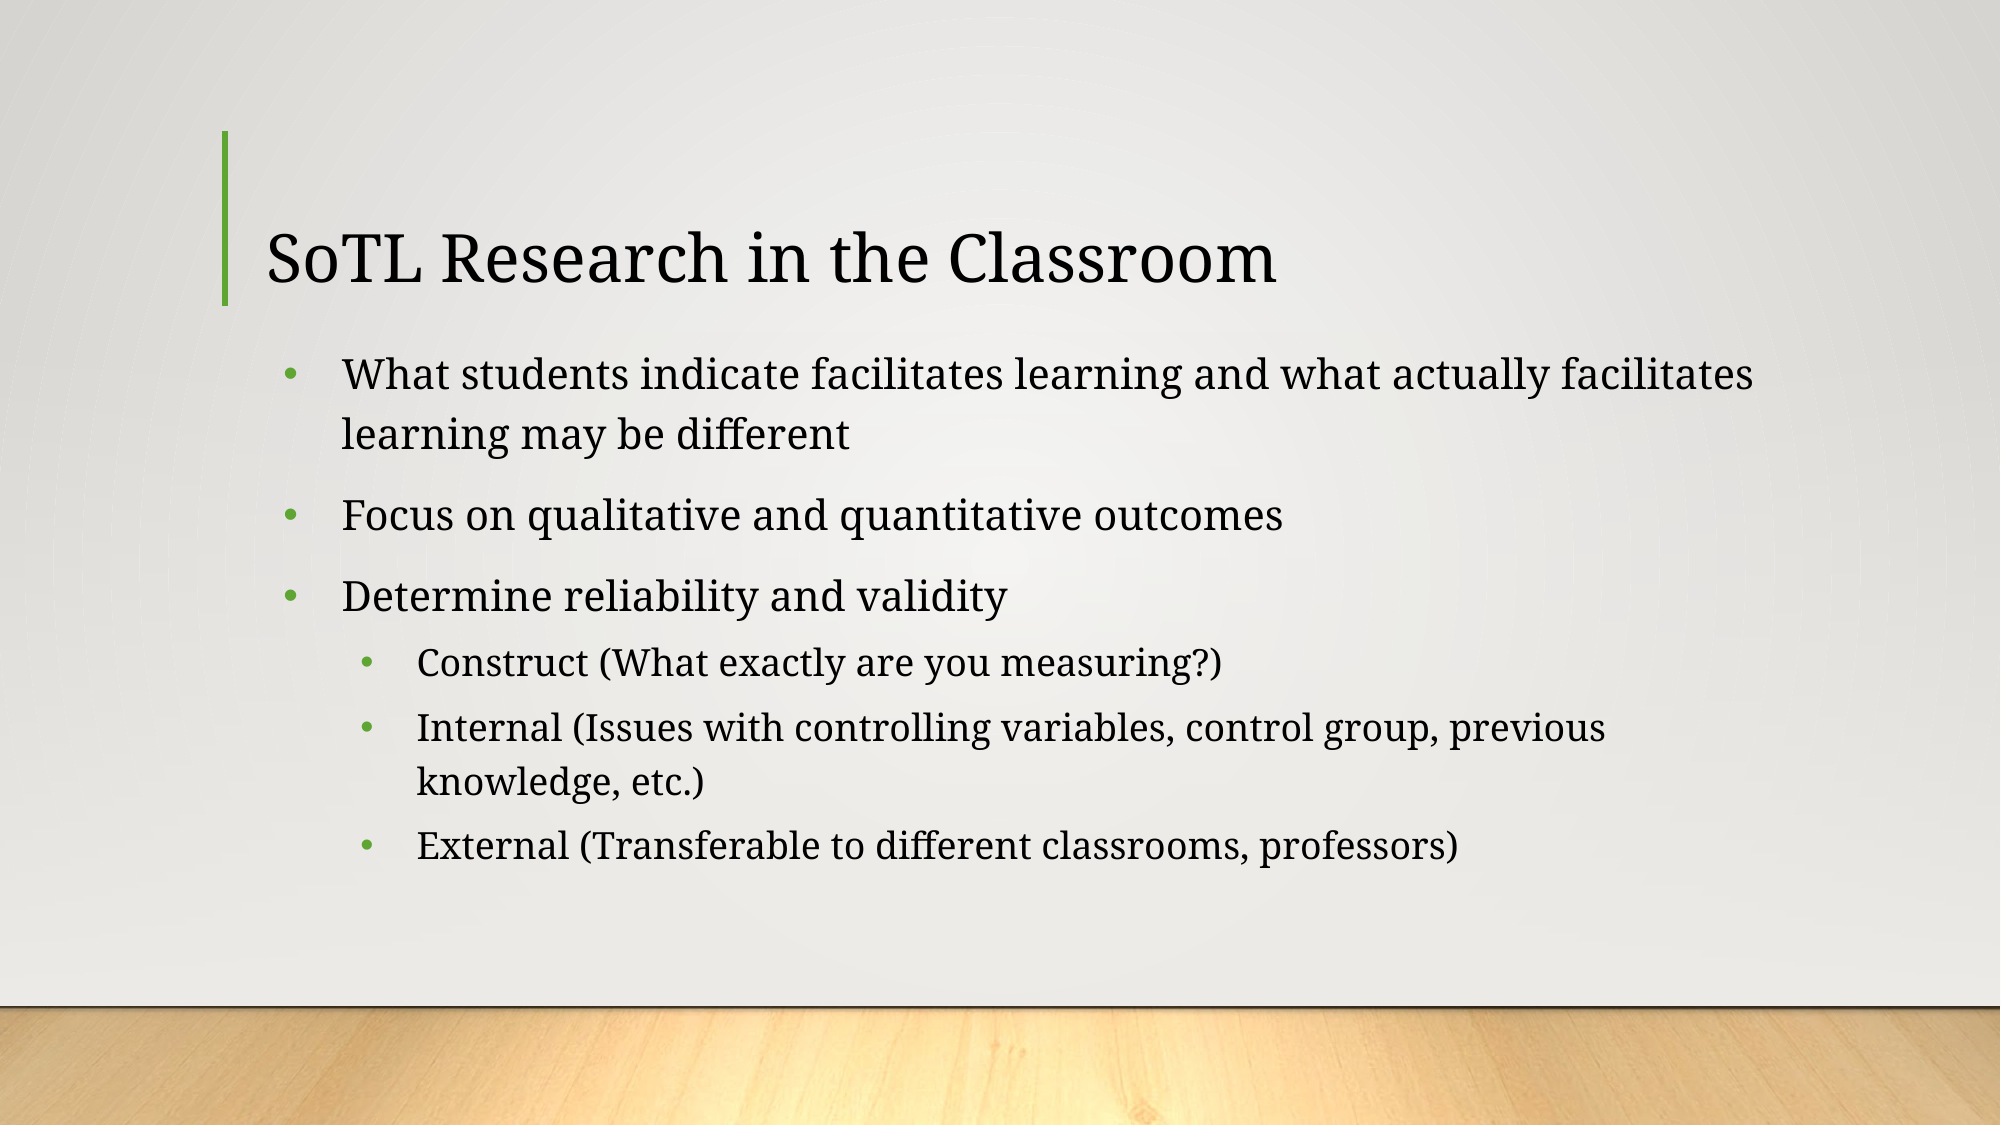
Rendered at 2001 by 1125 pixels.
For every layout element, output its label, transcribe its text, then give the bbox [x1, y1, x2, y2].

picture [0, 1006, 2000, 1125]
list What students indicate facilitates learning and what actually facilitates learning may be different Focus on qualitative and quantitative outcomes Determine reliability and validity Construct (What exactly are you measuring?) Internal (Issues with controlling variables, control group, previous knowledge, etc.) External (Transferable to different classrooms, professors) [251, 330, 1814, 897]
title SoTL Research in the Classroom [251, 131, 1814, 305]
